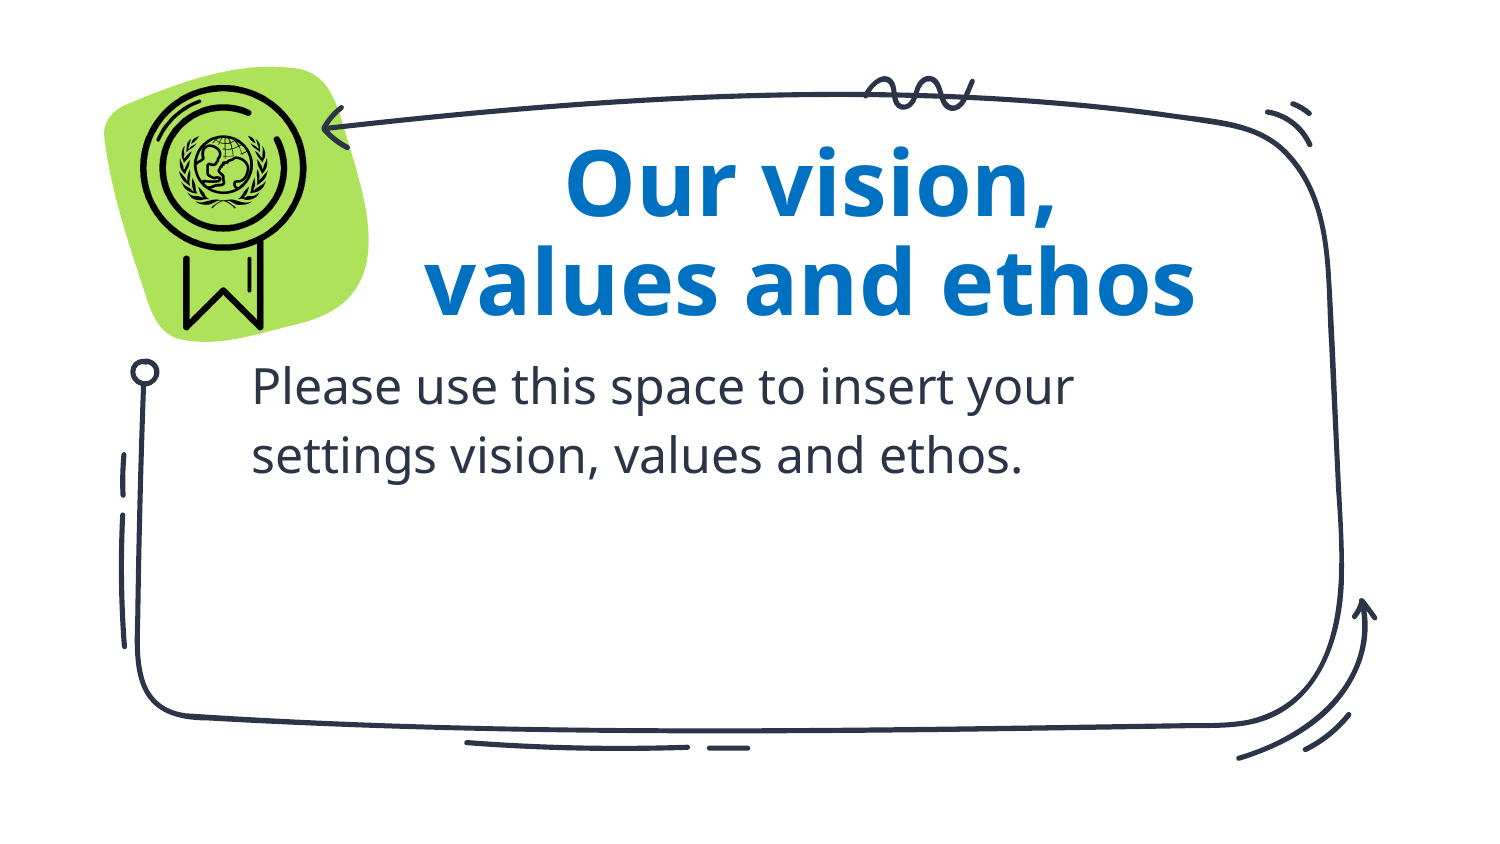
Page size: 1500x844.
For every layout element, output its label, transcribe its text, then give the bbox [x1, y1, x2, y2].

picture [69, 54, 377, 361]
title Our vision, values and ethos [406, 93, 1216, 336]
subtitle Please use this space to insert your settings vision, values and ethos. [250, 346, 1266, 529]
